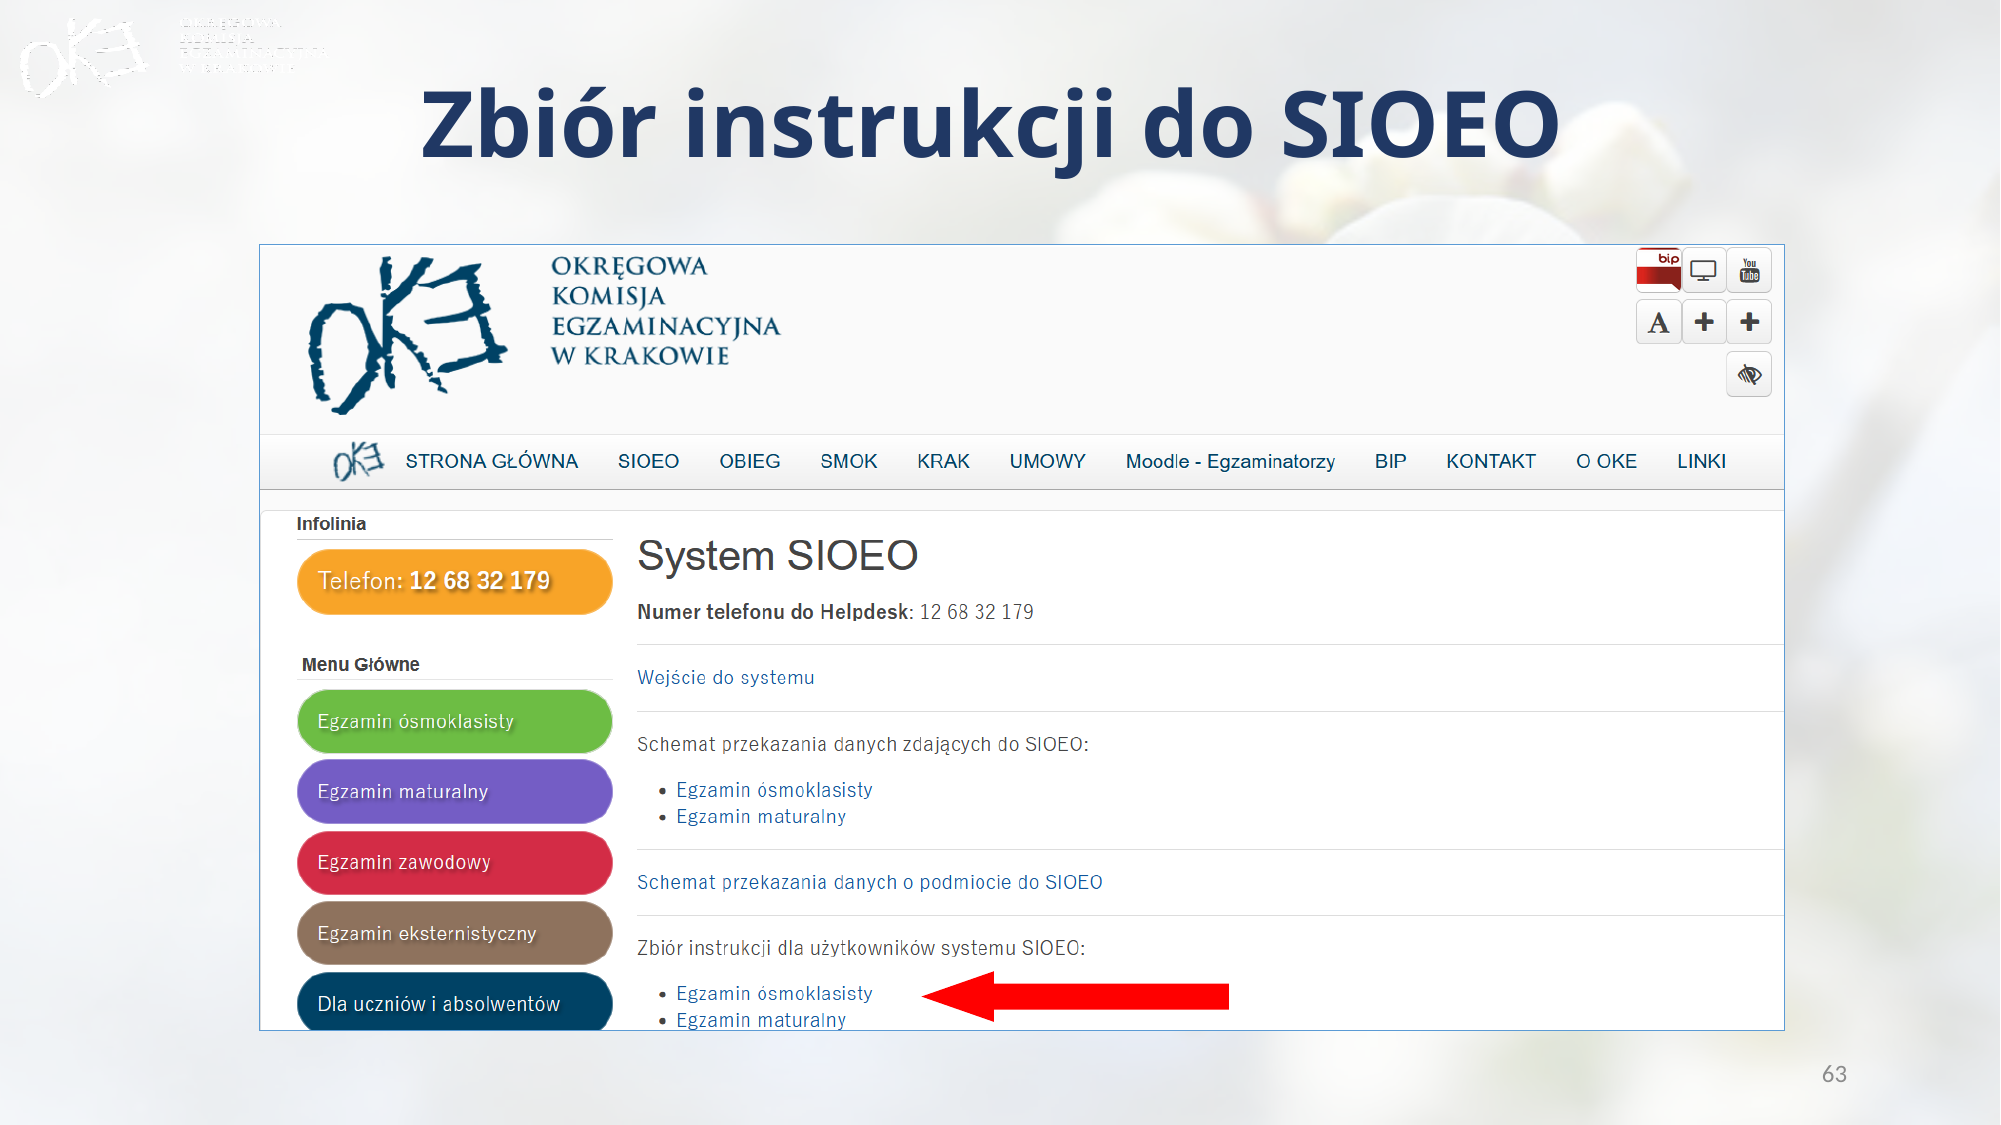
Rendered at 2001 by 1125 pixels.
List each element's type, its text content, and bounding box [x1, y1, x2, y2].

title Zbiór instrukcji do SIOEO [183, 16, 1804, 240]
slide_number 63 [1412, 1042, 1863, 1103]
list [259, 244, 1785, 1031]
